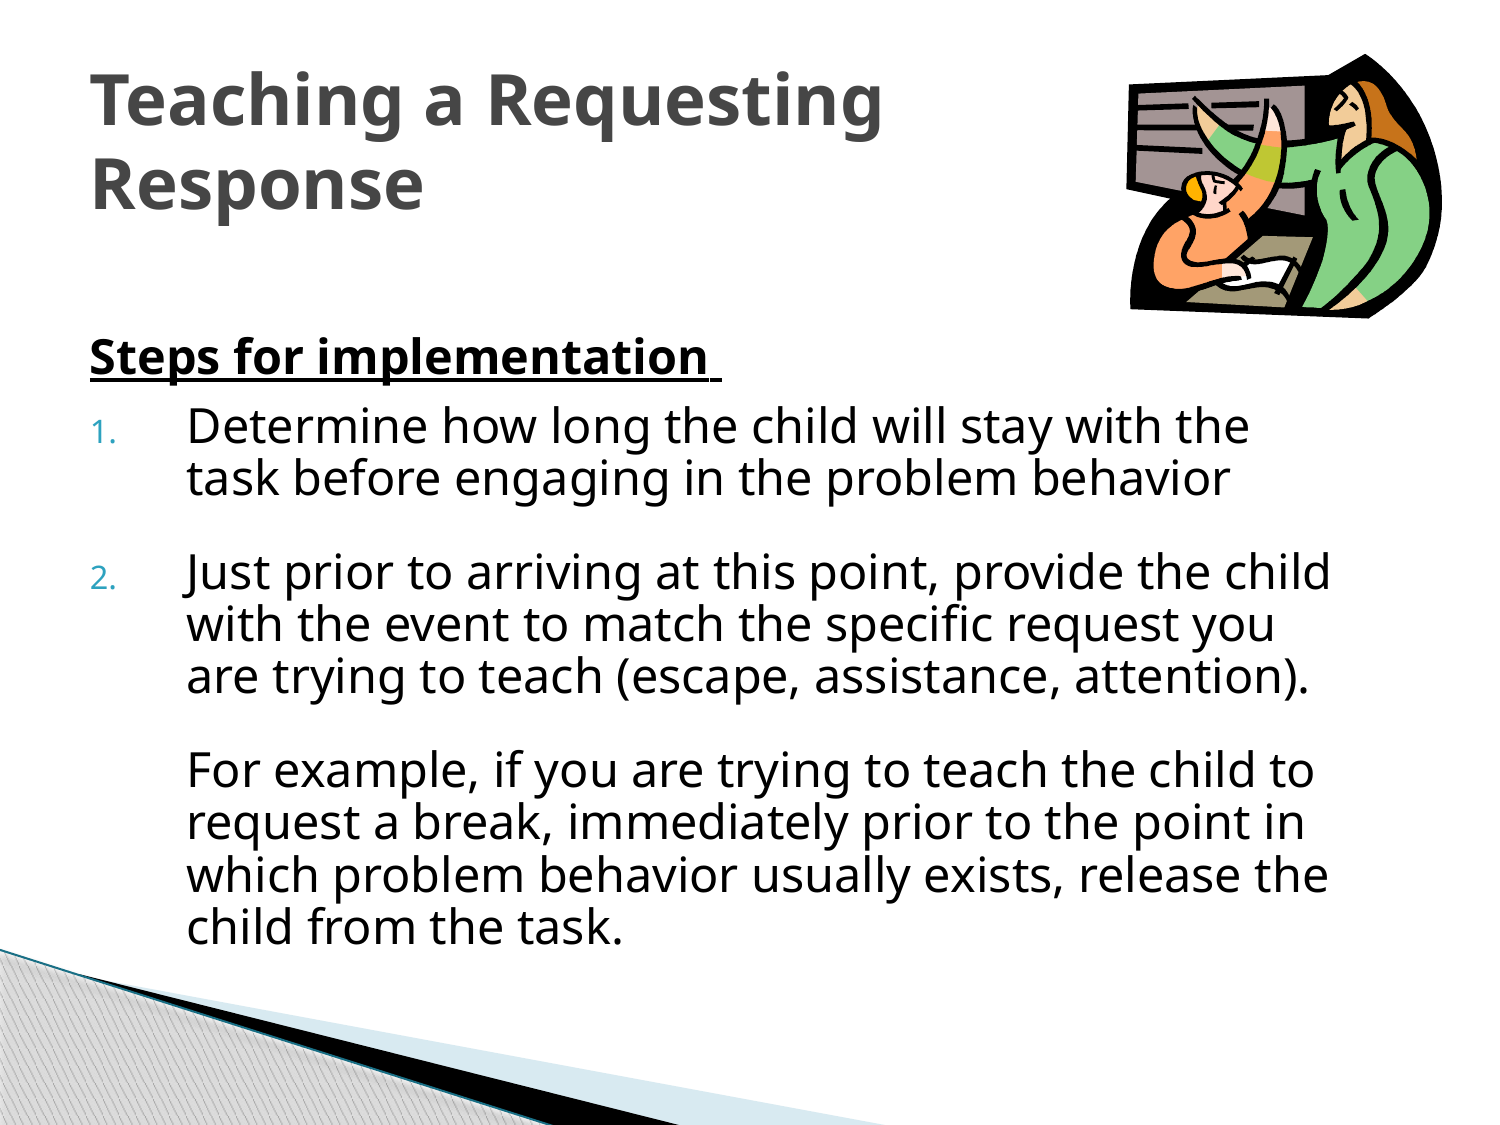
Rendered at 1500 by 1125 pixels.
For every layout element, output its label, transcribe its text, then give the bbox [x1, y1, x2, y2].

list Steps for implementation Determine how long the child will stay with the task before engaging in the problem behavior Just prior to arriving at this point, provide the child with the event to match the specific request you are trying to teach (escape, assistance, attention). For example, if you are trying to teach the child to request a break, immediately prior to the point in which problem behavior usually exists, release the child from the task. [75, 324, 1350, 1005]
title Teaching a Requesting Response [75, 45, 988, 233]
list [1124, 49, 1447, 323]
